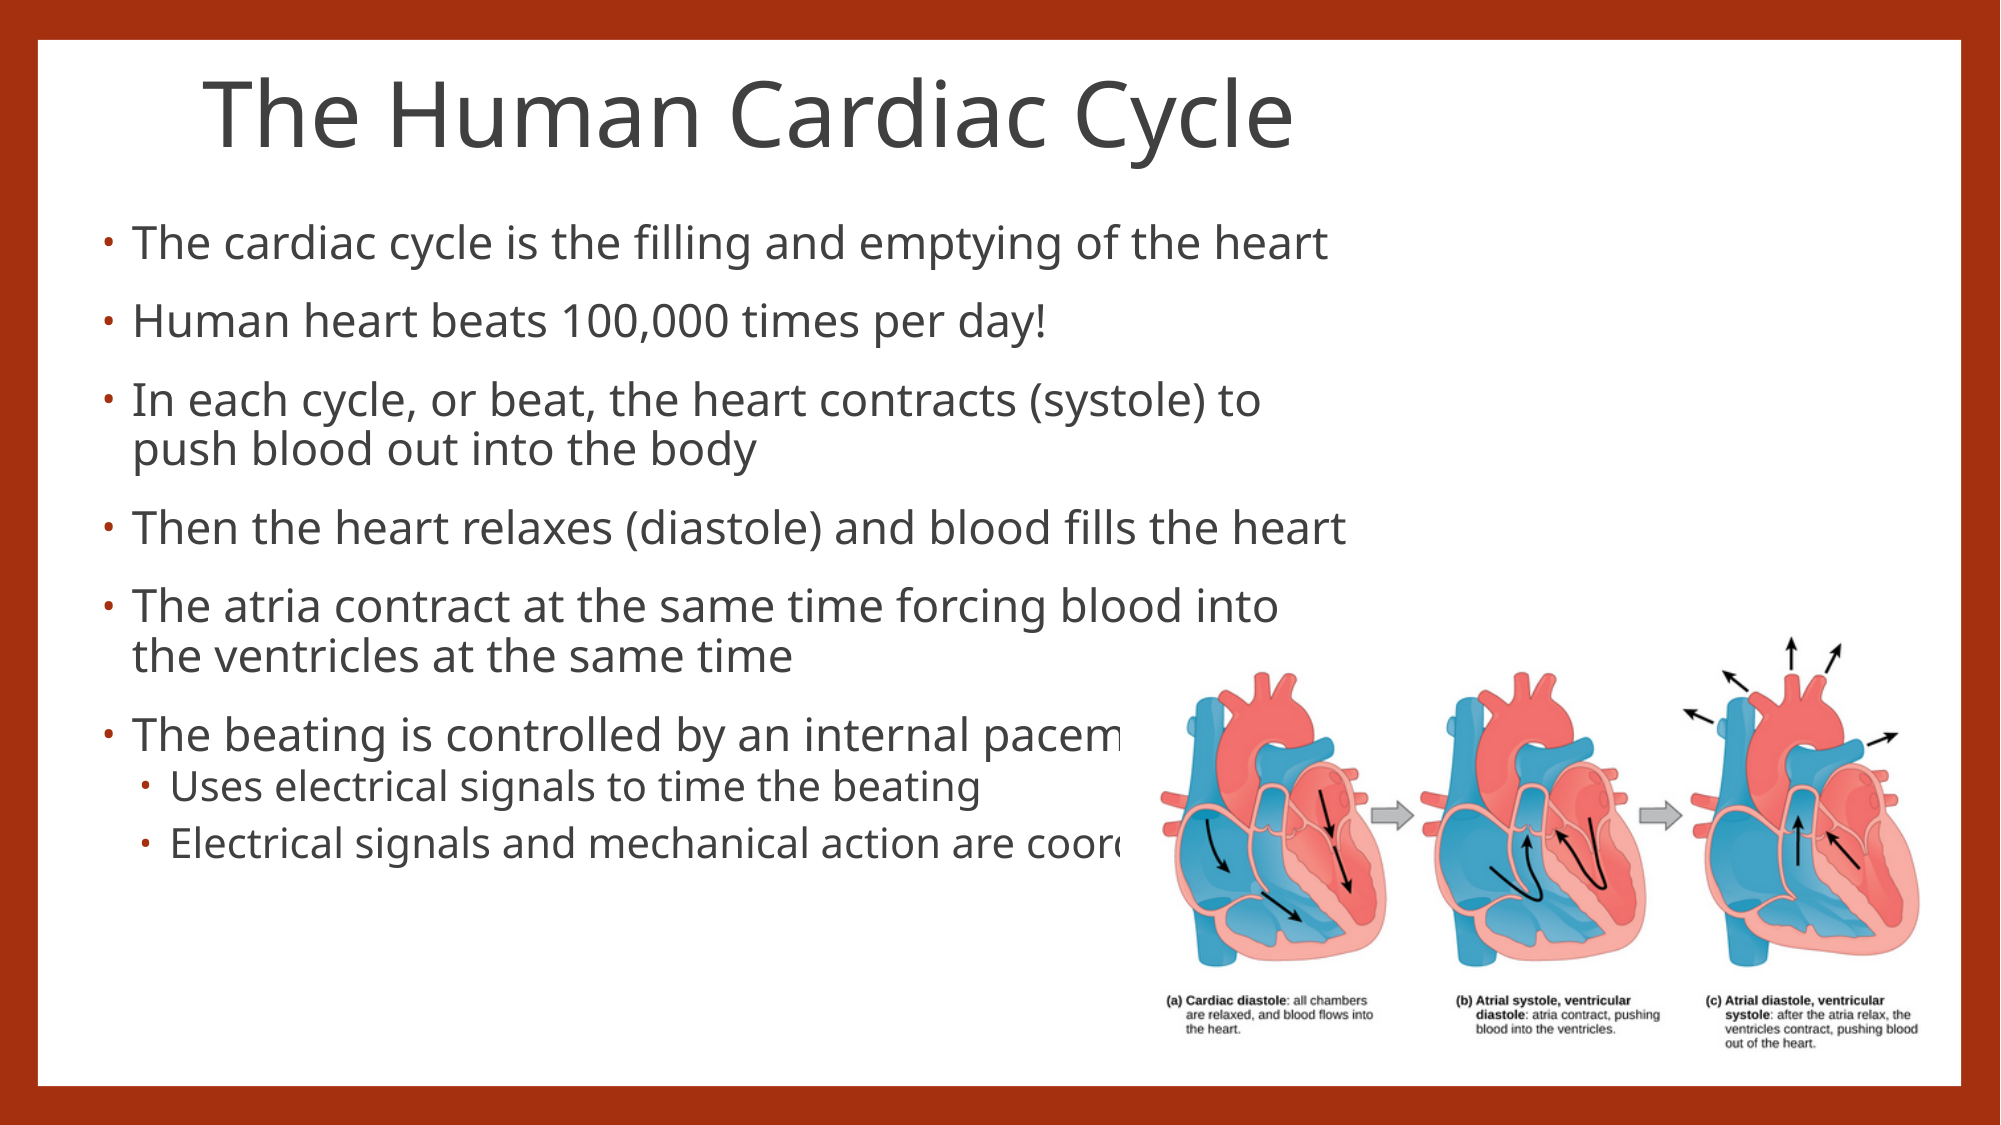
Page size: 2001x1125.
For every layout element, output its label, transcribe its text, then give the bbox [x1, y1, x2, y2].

title The Human Cardiac Cycle [187, 22, 1808, 213]
picture [1119, 626, 1950, 1059]
list The cardiac cycle is the filling and emptying of the heart Human heart beats 100,000 times per day! In each cycle, or beat, the heart contracts (systole) to push blood out into the body Then the heart relaxes (diastole) and blood fills the heart The atria contract at the same time forcing blood into the ventricles at the same time The beating is controlled by an internal pacemaker Uses electrical signals to time the beating Electrical signals and mechanical action are coordinated [79, 212, 1374, 1076]
